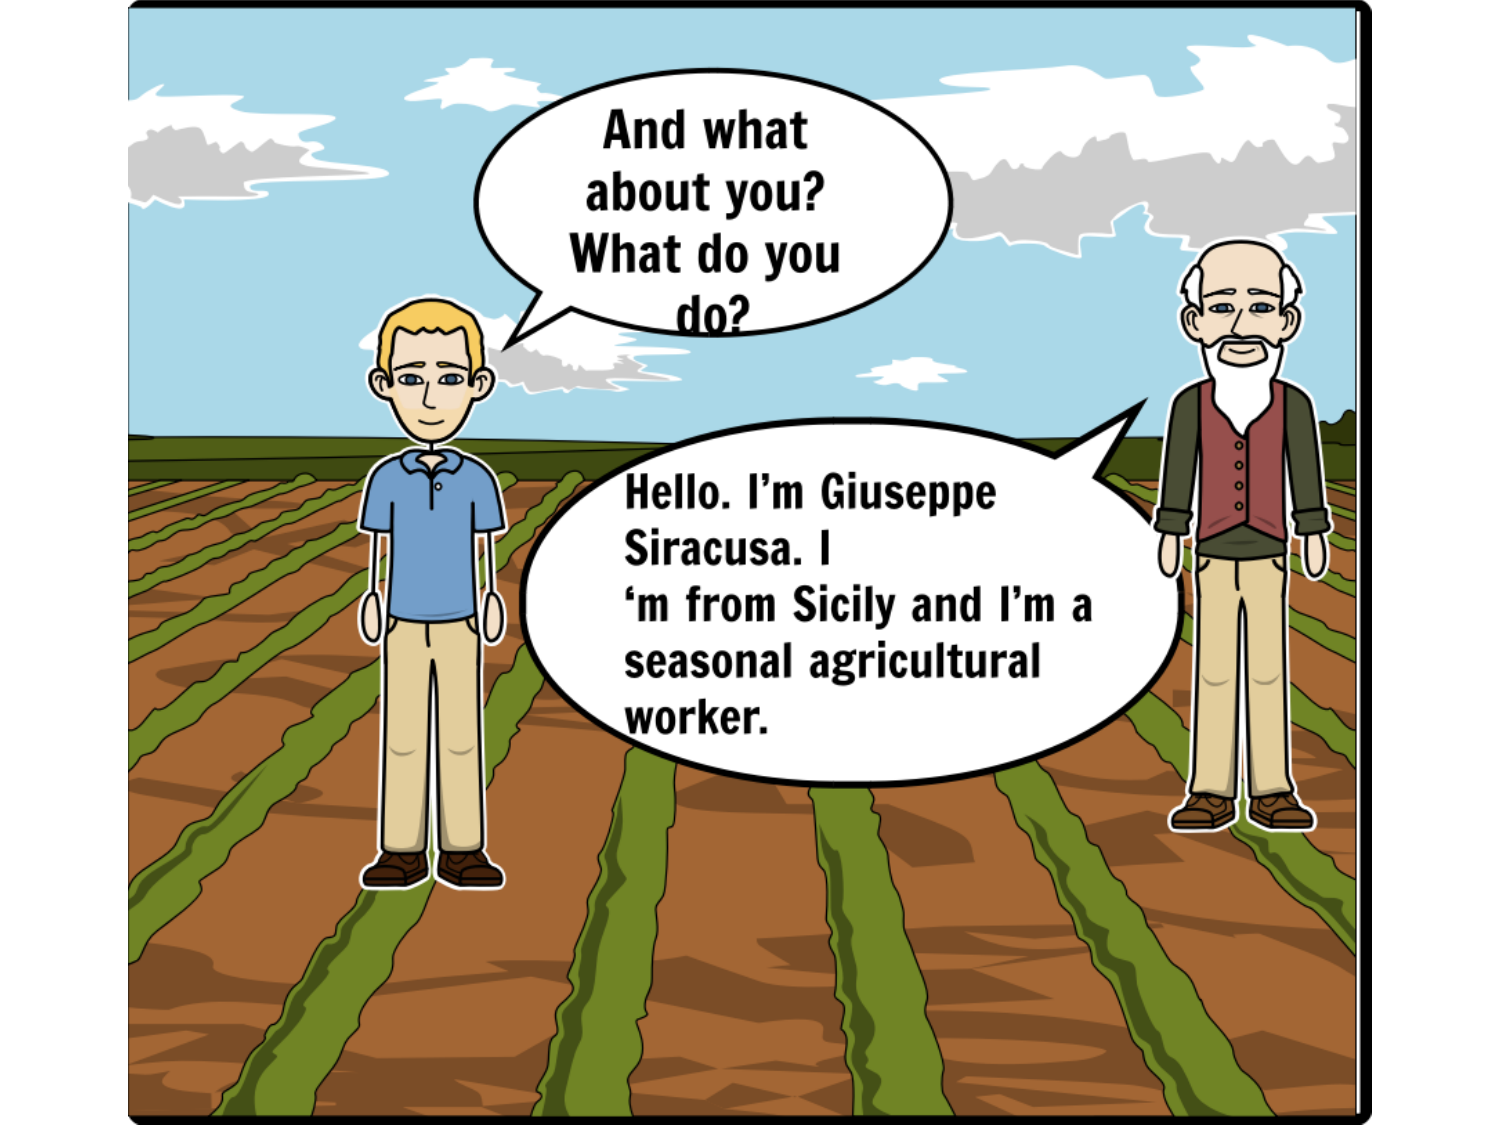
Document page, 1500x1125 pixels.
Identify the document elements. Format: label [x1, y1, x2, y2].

picture [127, 0, 1373, 1125]
